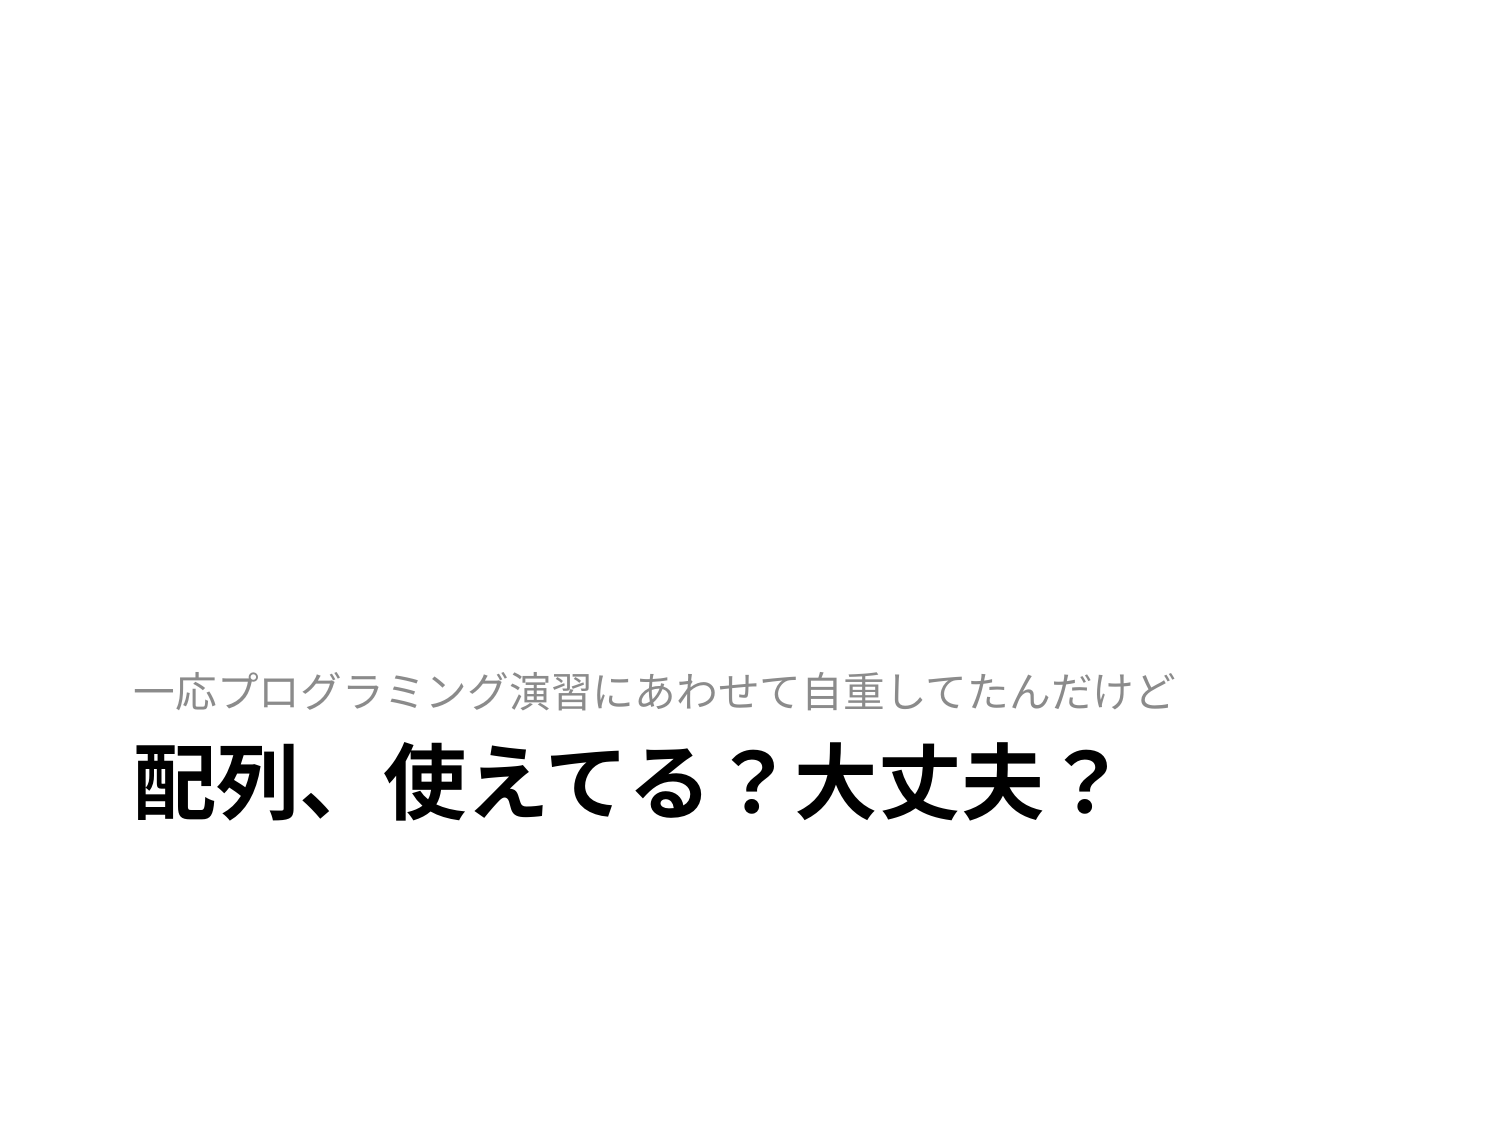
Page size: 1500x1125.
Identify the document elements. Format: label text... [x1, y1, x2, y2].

title 配列、使えてる？大丈夫？ [118, 723, 1394, 947]
list 一応プログラミング演習にあわせて自重してたんだけど [118, 476, 1394, 723]
